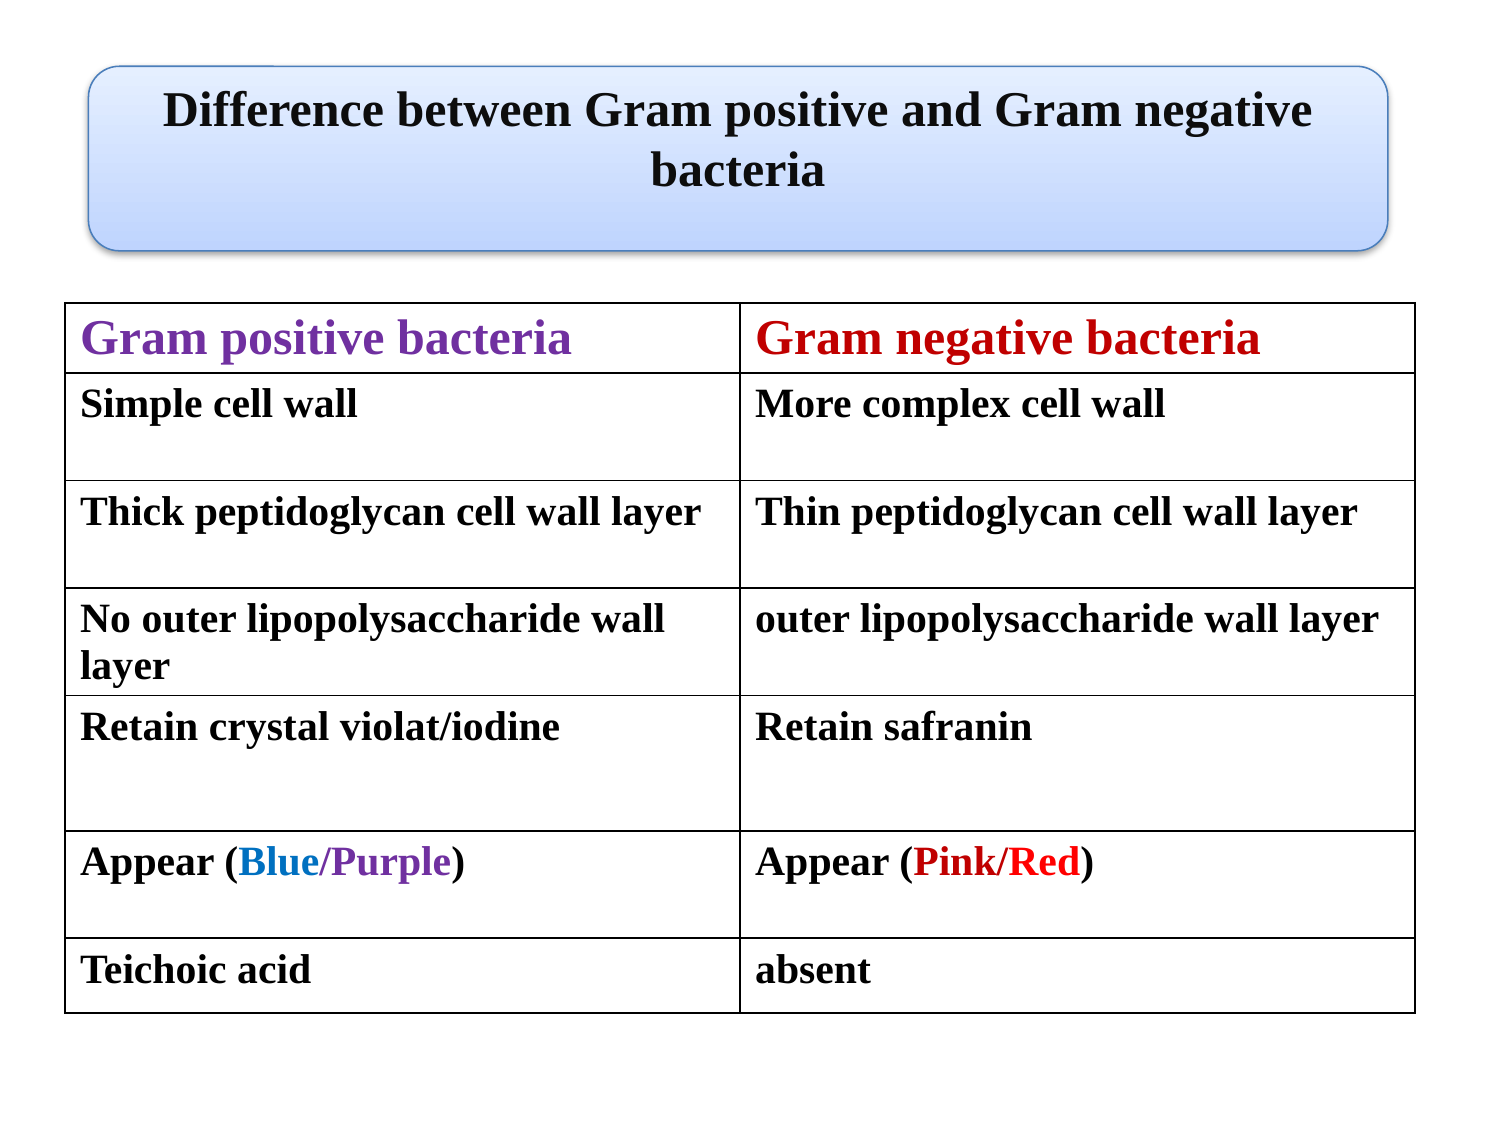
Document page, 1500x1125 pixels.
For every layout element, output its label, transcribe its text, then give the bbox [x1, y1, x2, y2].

table_cell outer lipopolysaccharide wall layer [741, 589, 1414, 695]
table_cell Appear (Pink/Red) [741, 832, 1414, 937]
table_cell Appear (Blue/Purple) [66, 832, 739, 937]
table_cell Simple cell wall [66, 374, 739, 480]
table_cell No outer lipopolysaccharide wall layer [66, 589, 739, 695]
table_header Gram positive bacteria [66, 304, 739, 372]
table_cell Retain safranin [741, 696, 1414, 830]
table_cell Retain crystal violat/iodine [66, 696, 739, 830]
table_cell More complex cell wall [741, 374, 1414, 480]
table_cell Teichoic acid [66, 939, 739, 1012]
table_header Gram negative bacteria [741, 304, 1414, 372]
table_cell absent [741, 939, 1414, 1012]
text_box Difference between Gram positive and Gram negative bacteria [87, 65, 1389, 252]
table_cell Thin peptidoglycan cell wall layer [741, 481, 1414, 587]
table_cell Thick peptidoglycan cell wall layer [66, 481, 739, 587]
